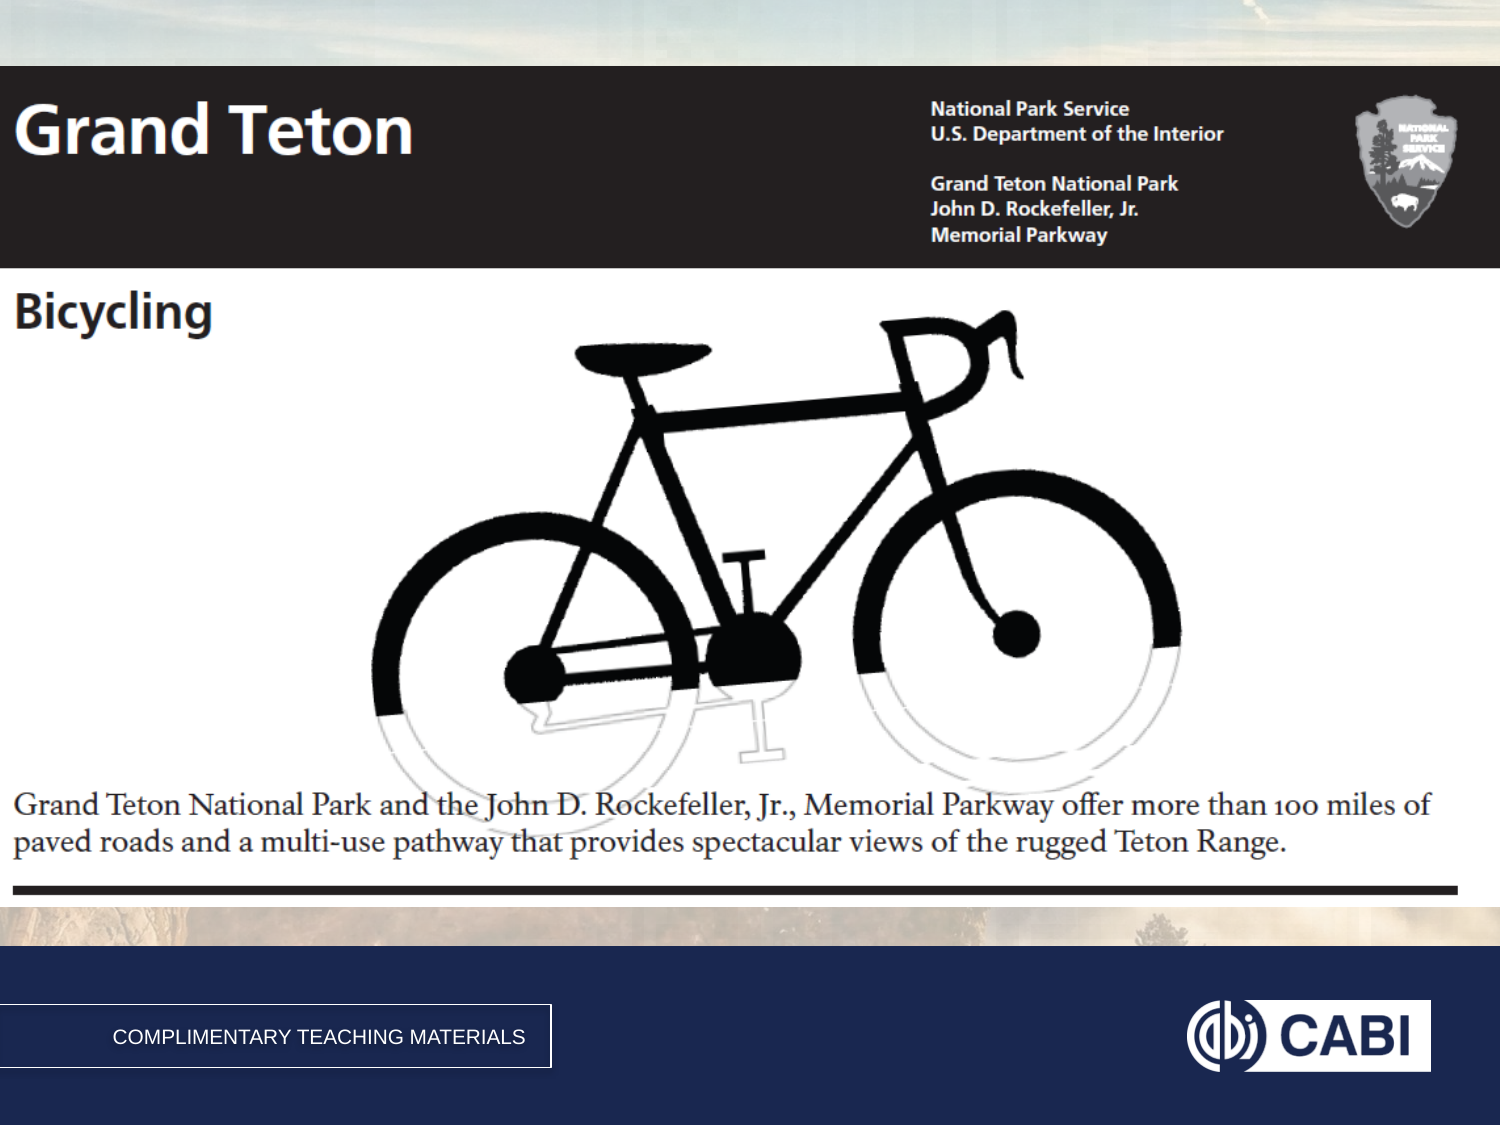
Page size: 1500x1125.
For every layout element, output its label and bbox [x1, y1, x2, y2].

picture [1187, 1000, 1431, 1072]
picture [0, 66, 1500, 907]
